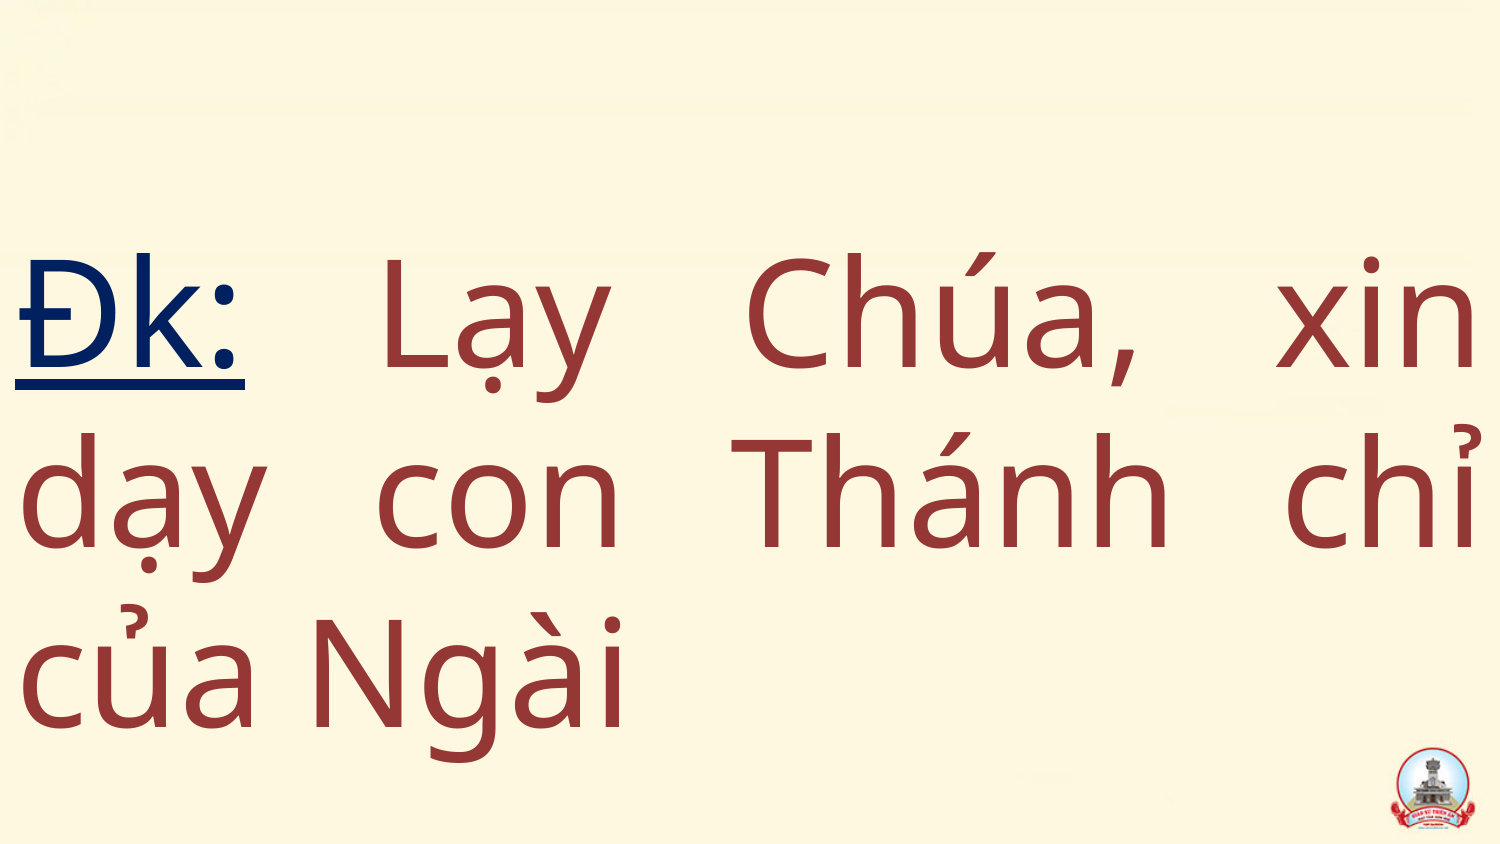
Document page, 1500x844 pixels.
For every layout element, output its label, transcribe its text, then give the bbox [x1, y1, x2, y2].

subtitle Đk: Lạy Chúa, xin dạy con Thánh chỉ của Ngài [0, 0, 1500, 844]
